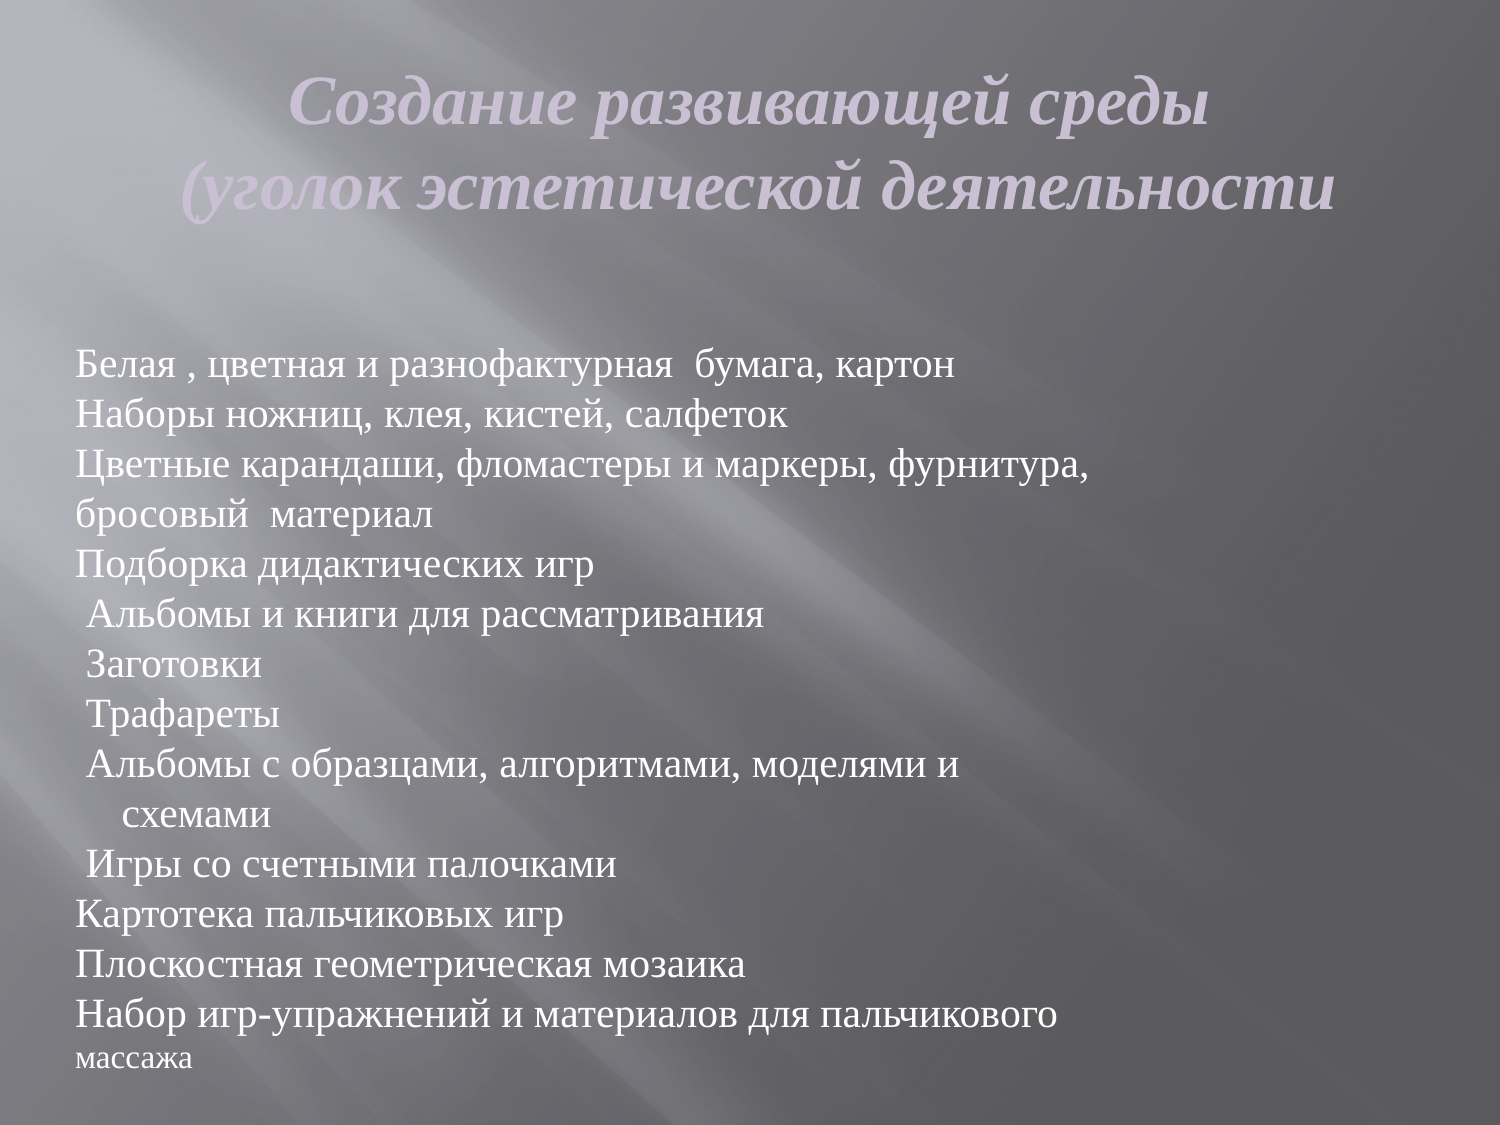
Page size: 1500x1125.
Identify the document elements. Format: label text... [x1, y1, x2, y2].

title Создание развивающей среды (уголок эстетической деятельности [75, 45, 1425, 233]
text_box Белая , цветная и разнофактурная бумага, картон Наборы ножниц, клея, кистей, салфеток Цветные карандаши, фломастеры и маркеры, фурнитура, бросовый материал Подборка дидактических игр Альбомы и книги для рассматривания Заготовки Трафареты Альбомы с образцами, алгоритмами, моделями и схемами Игры со счетными палочками Картотека пальчиковых игр Плоскостная геометрическая мозаика Набор игр-упражнений и материалов для пальчикового массажа [46, 328, 1125, 1083]
